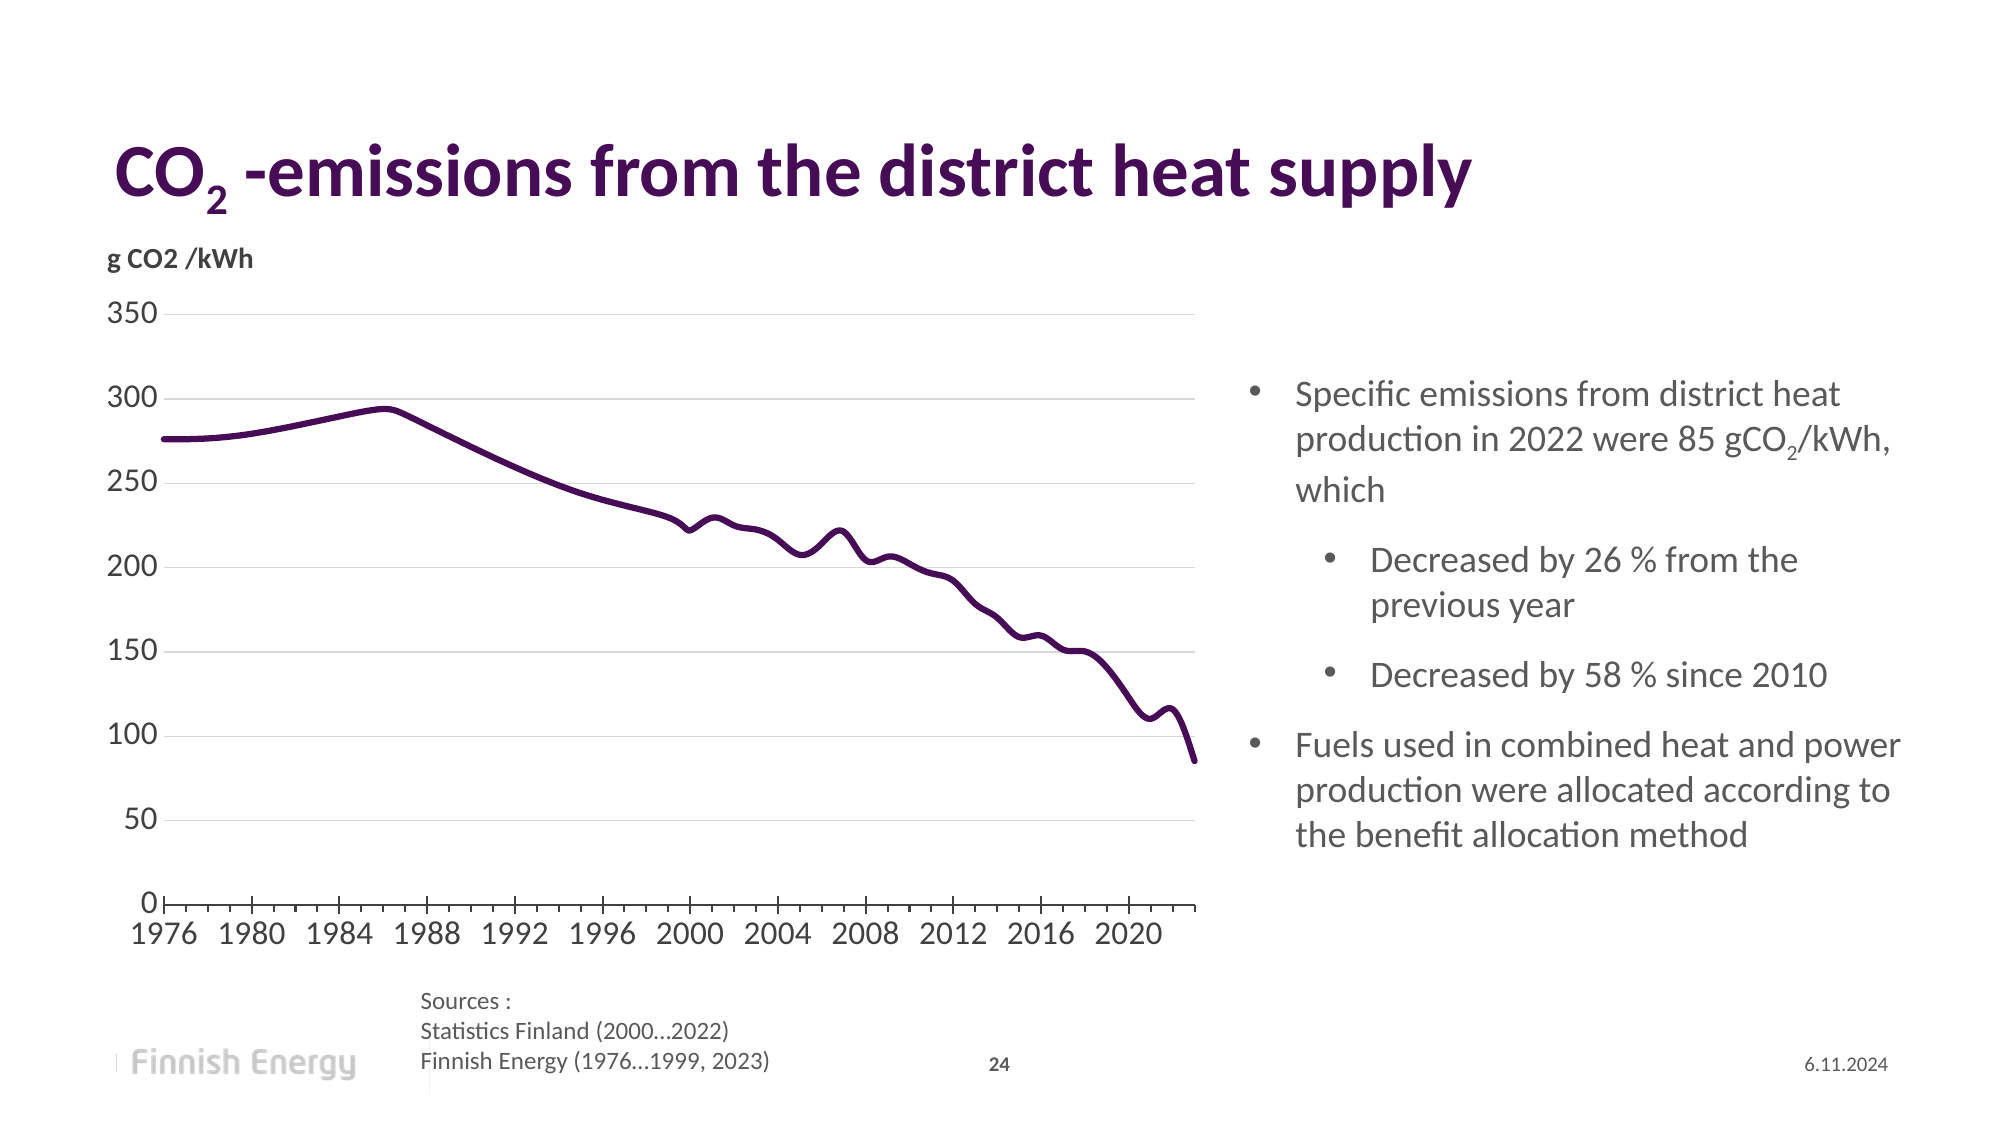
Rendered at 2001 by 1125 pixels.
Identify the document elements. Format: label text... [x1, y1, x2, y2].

text_box Specific emissions from district heat production in 2022 were 85 gCO2/kWh, which Decreased by 26 % from the previous year Decreased by 58 % since 2010 Fuels used in combined heat and power production were allocated according to the benefit allocation method [1233, 361, 1948, 1047]
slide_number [1736, 1042, 1904, 1084]
picture [116, 1035, 445, 1095]
title CO2 -emissions from the district heat supply [100, 59, 1656, 278]
chart [100, 237, 1234, 983]
text_box Sources : Statistics Finland (2000…2022) Finnish Energy (1976…1999, 2023) [405, 983, 1032, 1082]
slide_number 24 [954, 1042, 1045, 1084]
